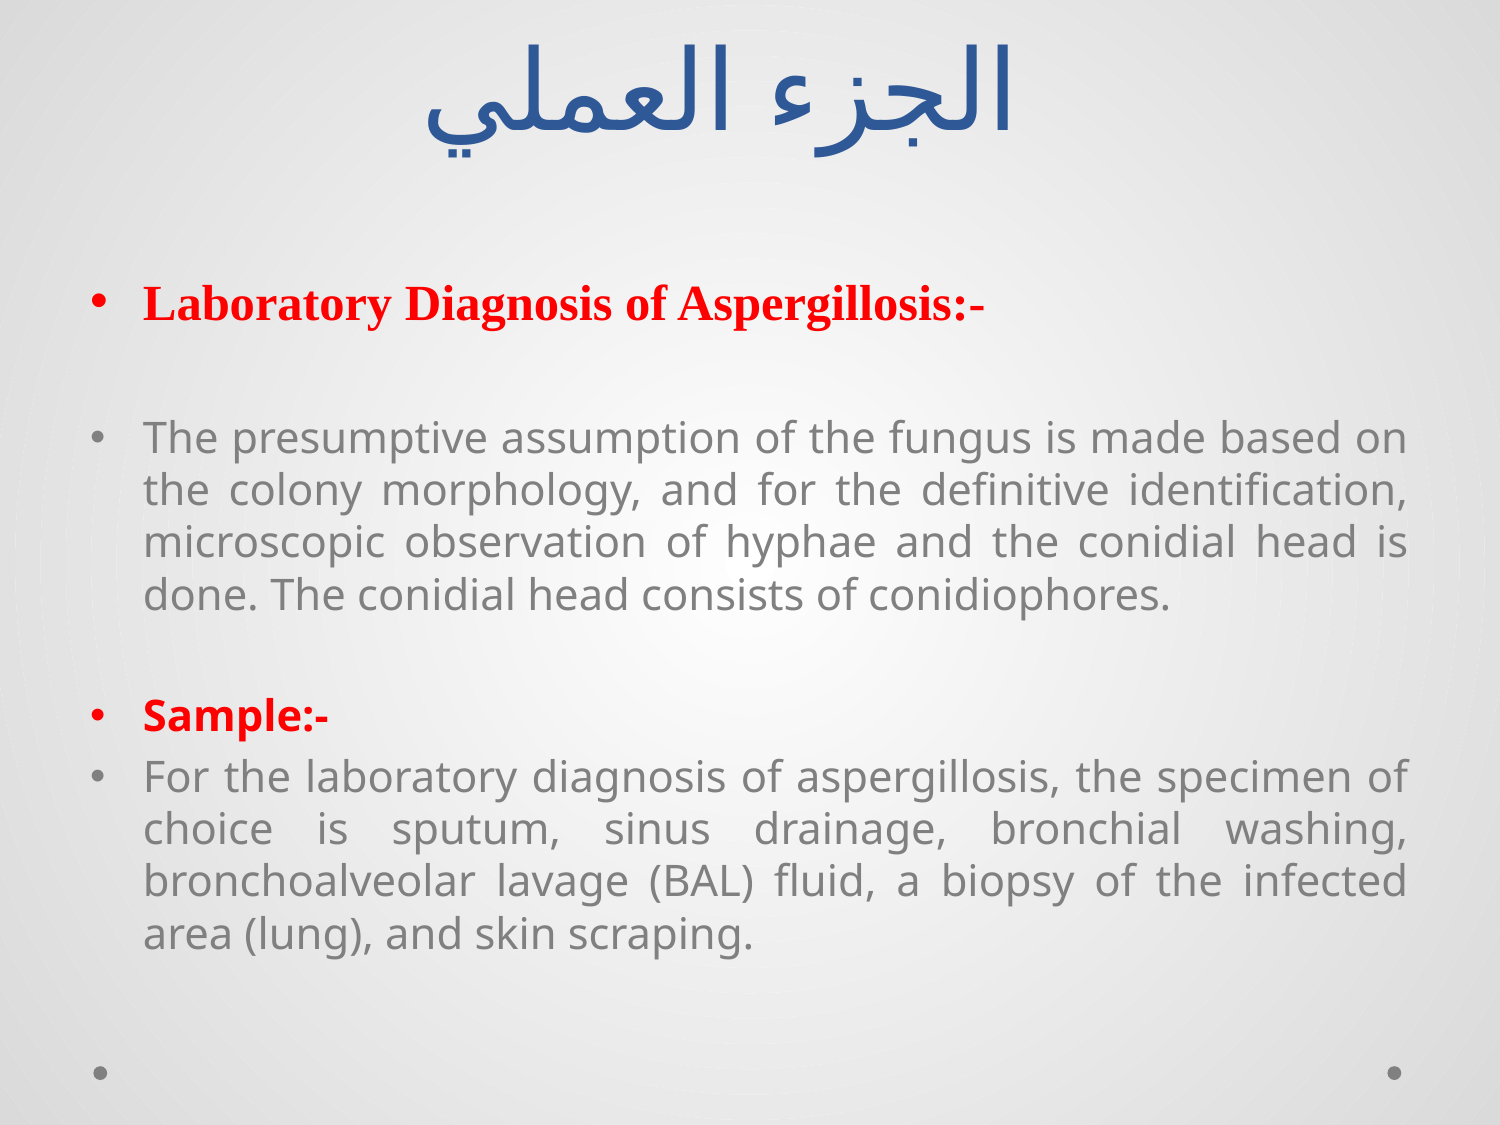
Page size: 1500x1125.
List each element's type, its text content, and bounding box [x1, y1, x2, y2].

title الجزء العملي [253, 30, 1188, 161]
list Laboratory Diagnosis of Aspergillosis:- The presumptive assumption of the fungus is made based on the colony morphology, and for the definitive identification, microscopic observation of hyphae and the conidial head is done. The conidial head consists of conidiophores. Sample:- For the laboratory diagnosis of aspergillosis, the specimen of choice is sputum, sinus drainage, bronchial washing, bronchoalveolar lavage (BAL) fluid, a biopsy of the infected area (lung), and skin scraping. [75, 262, 1425, 1005]
